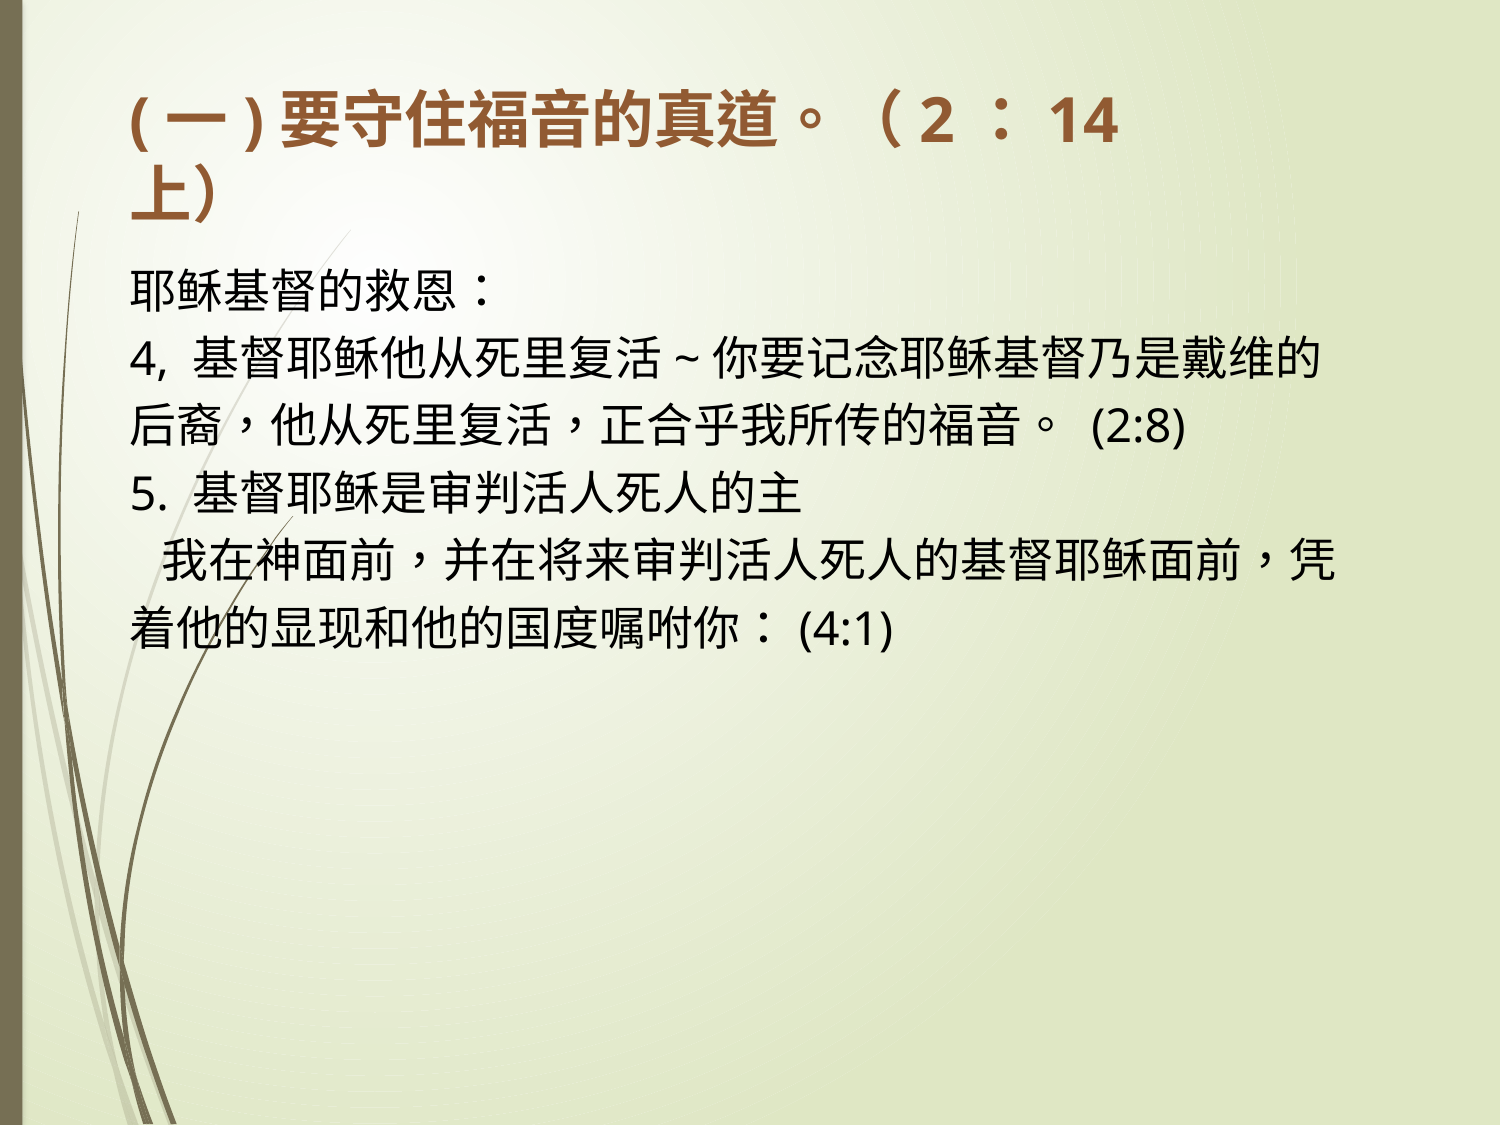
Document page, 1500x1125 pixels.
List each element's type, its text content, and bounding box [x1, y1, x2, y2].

list (一) 要守住福音的真道。（2：14上） [129, 159, 1159, 231]
list 耶稣基督的救恩： 4, 基督耶稣他从死里复活~你要记念耶稣基督乃是戴维的后裔，他从死里复活，正合乎我所传的福音。 (2:8) 5. 基督耶稣是审判活人死人的主 我在神面前，并在将来审判活人死人的基督耶稣面前，凭着他的显现和他的国度嘱咐你：(4:1) [129, 249, 1370, 1053]
